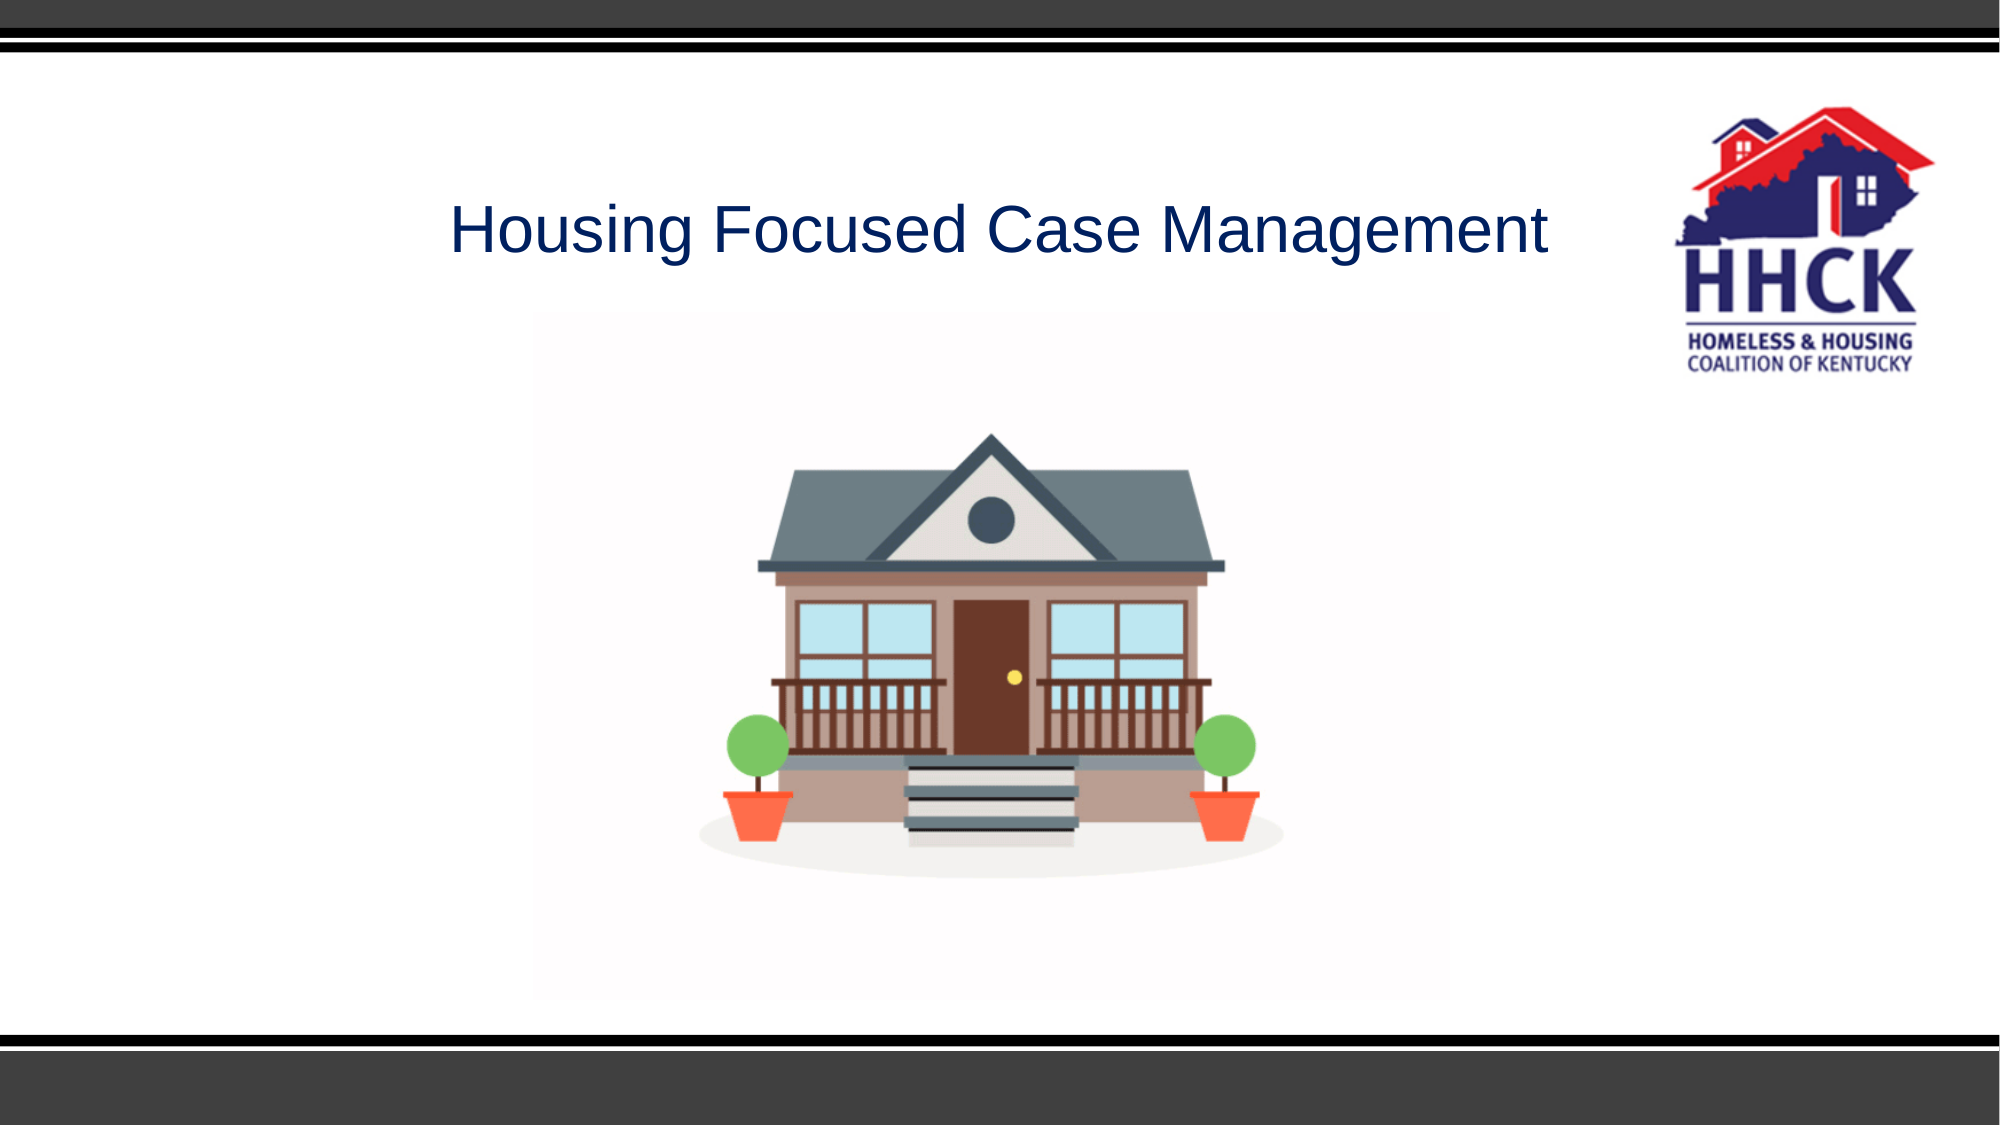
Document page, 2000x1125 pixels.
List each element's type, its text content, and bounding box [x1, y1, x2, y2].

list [532, 312, 1450, 1001]
title Housing Focused Case Management [249, 99, 1750, 275]
picture [1662, 93, 1952, 391]
